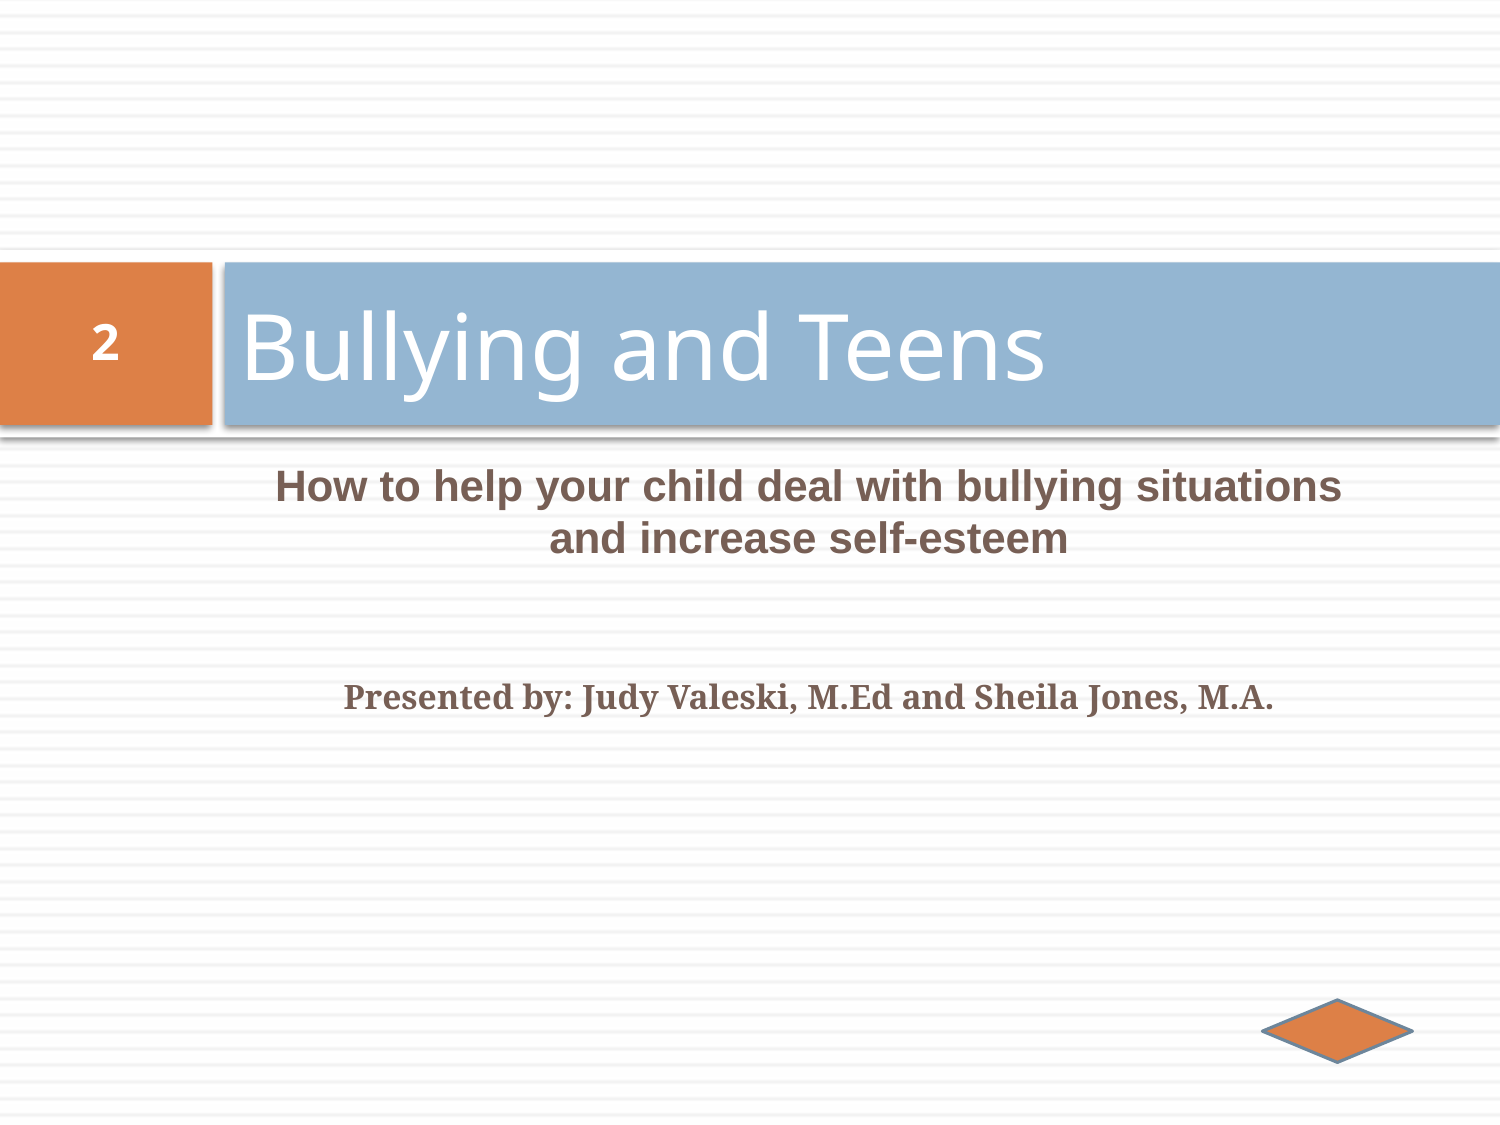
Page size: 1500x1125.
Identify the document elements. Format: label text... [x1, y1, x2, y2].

list How to help your child deal with bullying situations and increase self-esteem Presented by: Judy Valeski, M.Ed and Sheila Jones, M.A. [225, 450, 1394, 725]
text_box [1260, 998, 1414, 1064]
title Bullying and Teens [225, 262, 1475, 425]
slide_number 2 [0, 287, 213, 403]
